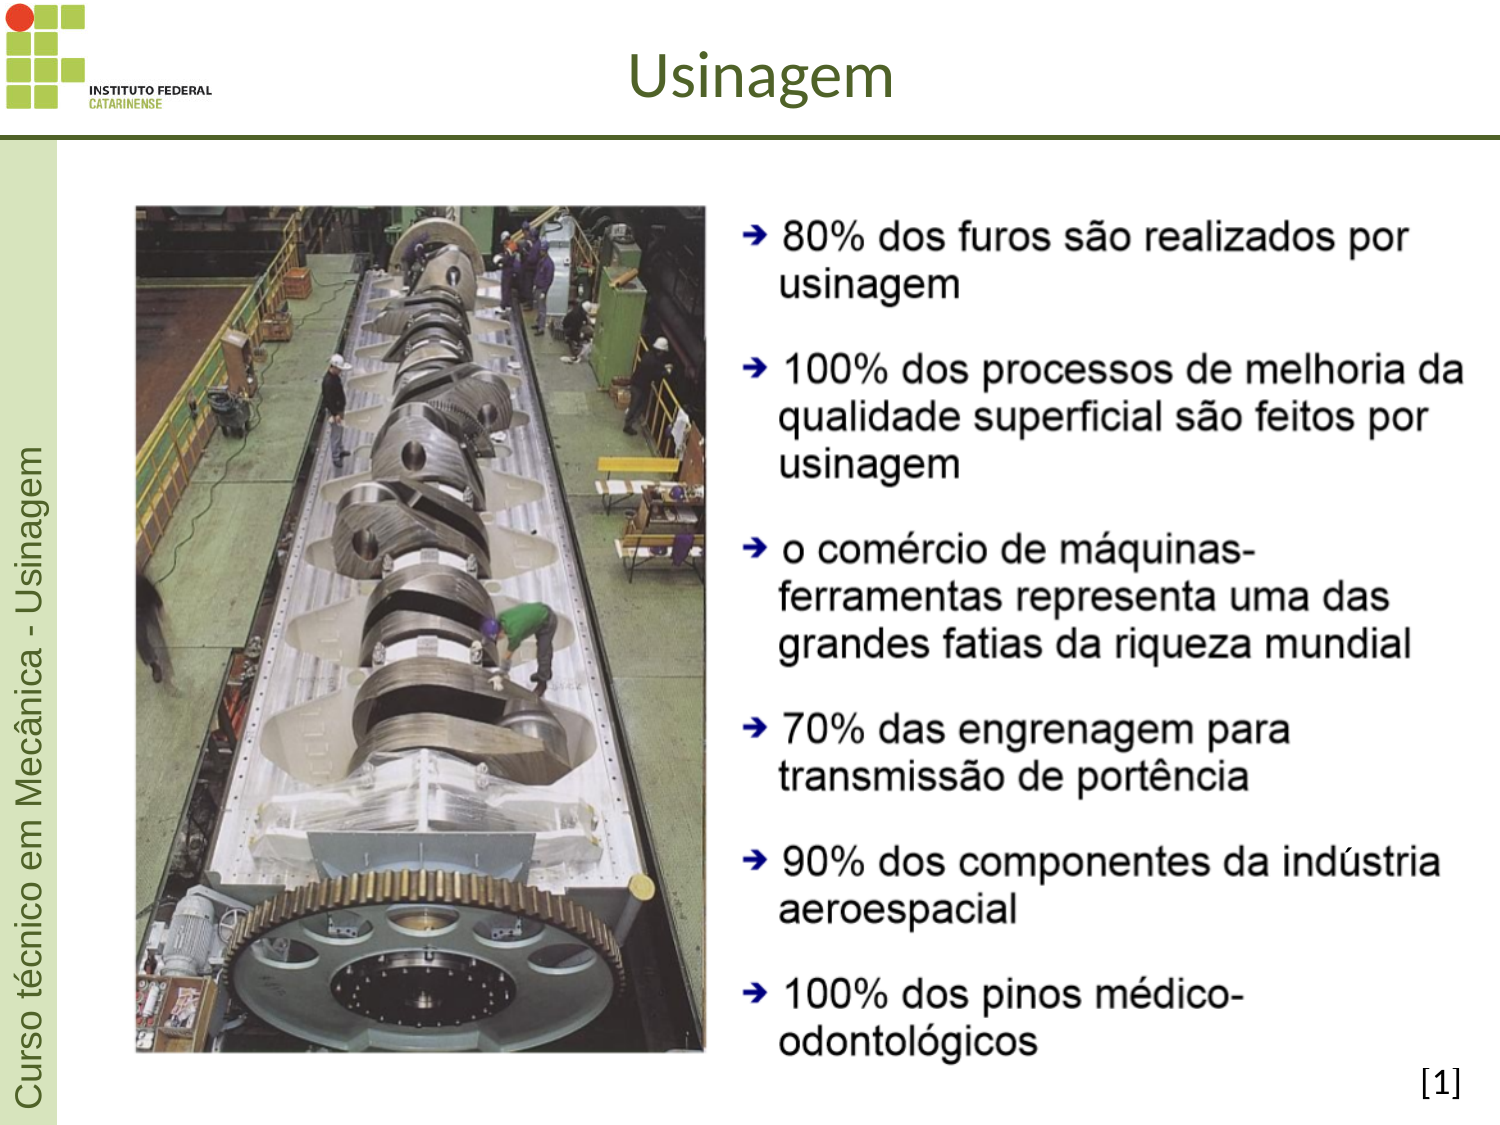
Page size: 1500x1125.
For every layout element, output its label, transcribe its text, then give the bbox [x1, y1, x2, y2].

text_box Curso técnico em Mecânica - Usinagem [0, 240, 57, 1125]
picture [108, 194, 1484, 1068]
text_box [0, 145, 59, 1125]
title Usinagem [41, 16, 1483, 126]
picture [5, 3, 212, 110]
text_box [1] [1405, 1049, 1500, 1110]
